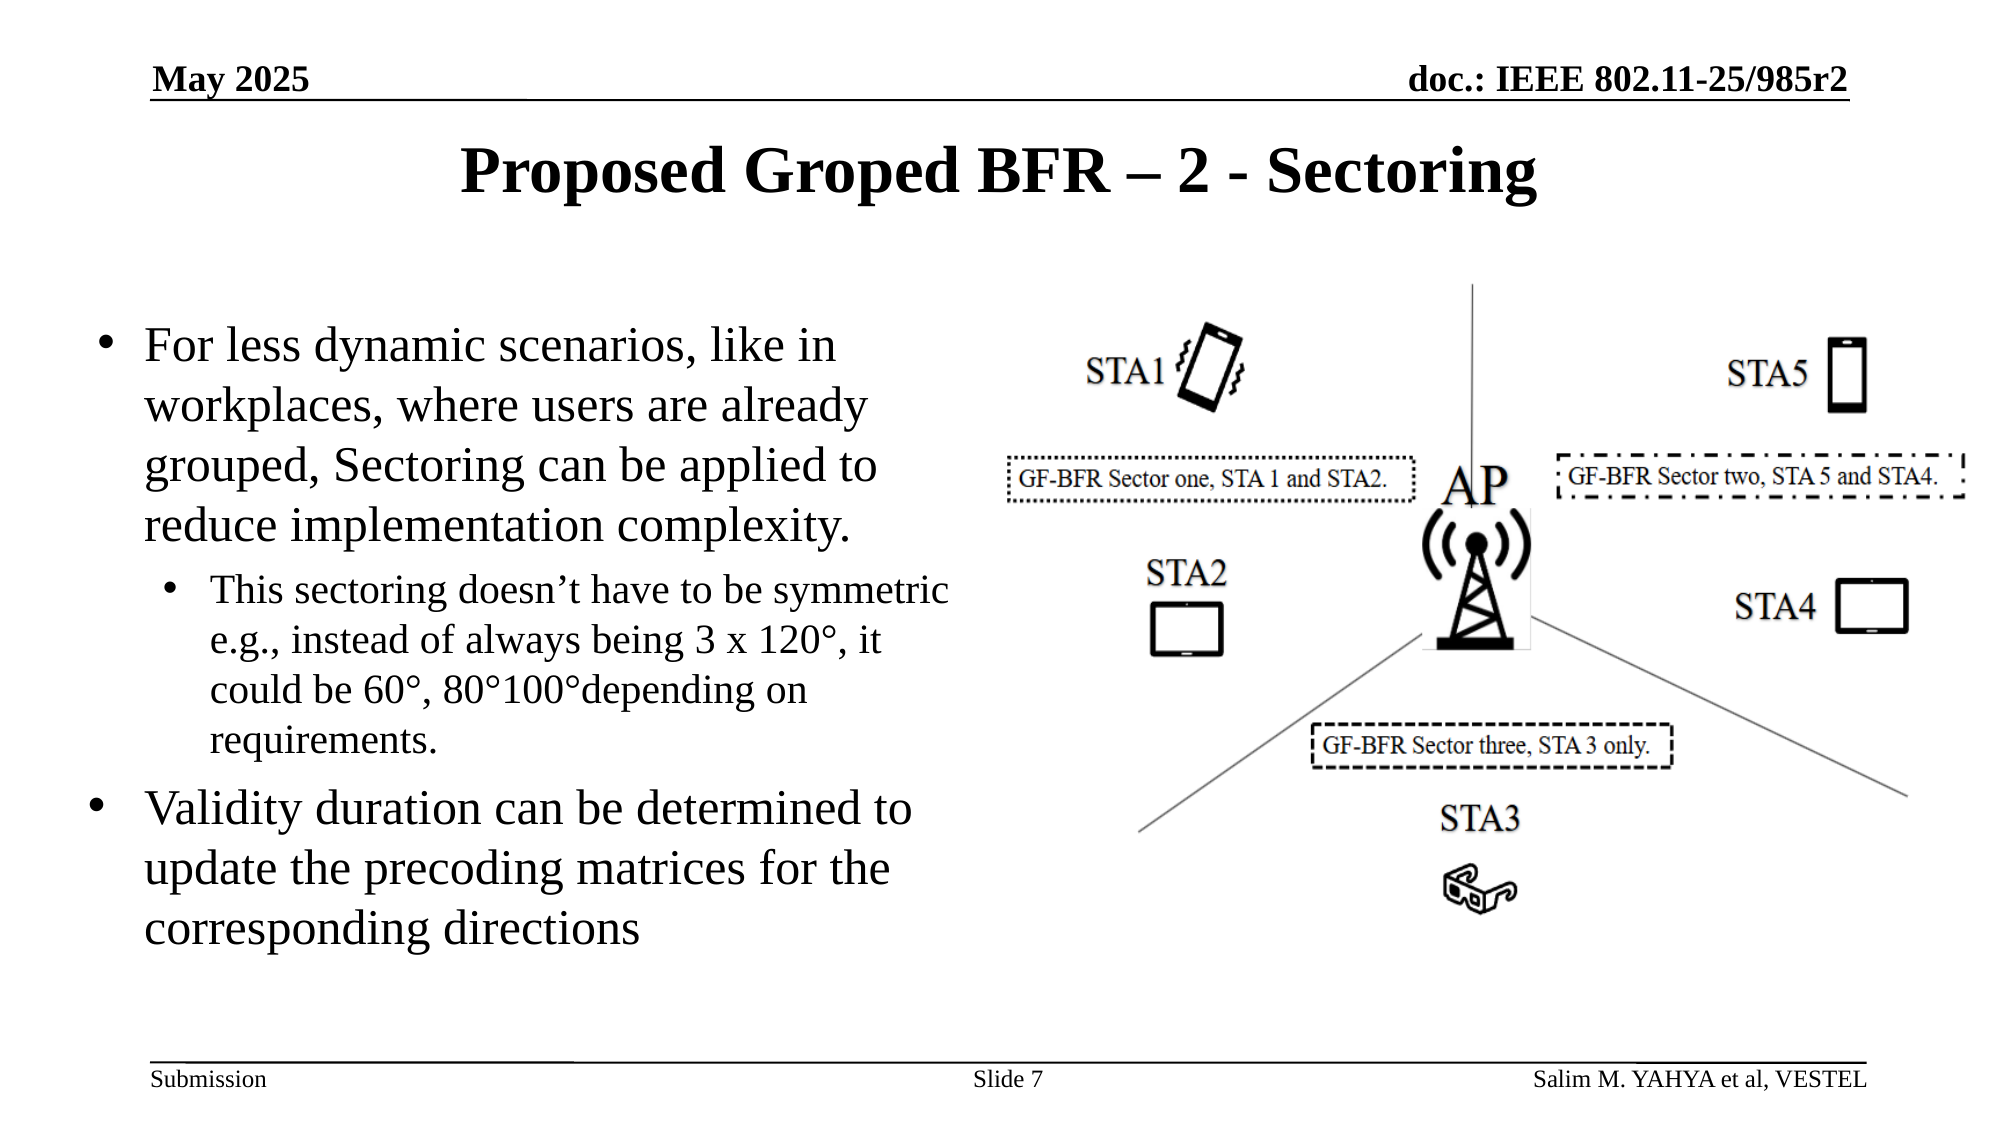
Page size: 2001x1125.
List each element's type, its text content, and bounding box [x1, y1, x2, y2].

picture [998, 264, 1974, 917]
slide_number Slide 7 [950, 1061, 1067, 1123]
title Proposed Groped BFR – 2 - Sectoring [362, 112, 1638, 219]
text_box For less dynamic scenarios, like in workplaces, where users are already grouped, Sectoring can be applied to reduce implementation complexity. This sectoring doesn’t have to be symmetric e.g., instead of always being 3 x 120°, it could be 60°, 80°100°depending on requirements. Validity duration can be determined to update the precoding matrices for the corresponding directions [72, 231, 986, 574]
footer Salim M. YAHYA et al, VESTEL [1171, 1061, 1869, 1093]
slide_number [152, 54, 563, 100]
